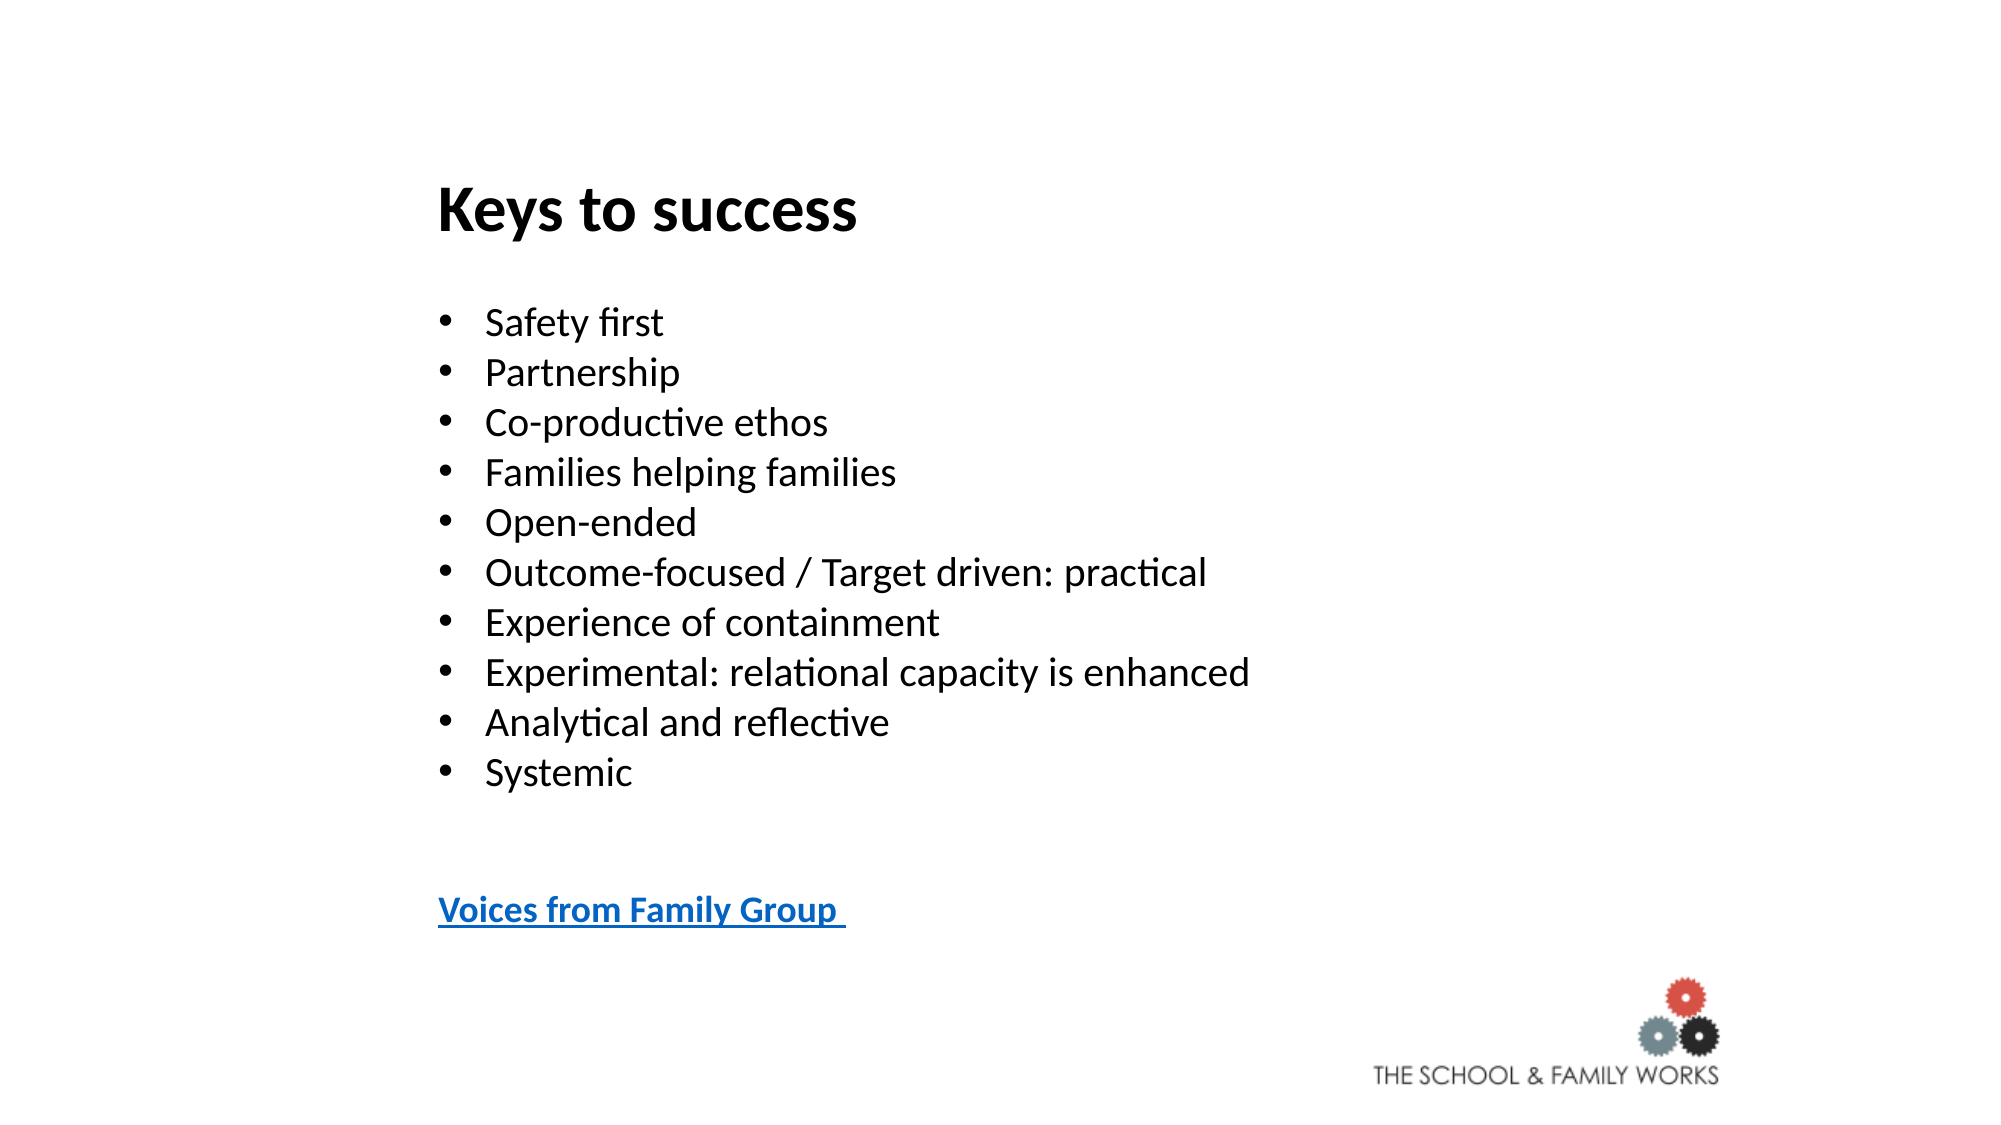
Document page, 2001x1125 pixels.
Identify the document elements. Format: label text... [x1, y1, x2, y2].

text_box Keys to success Safety first Partnership Co-productive ethos Families helping families Open-ended Outcome-focused / Target driven: practical Experience of containment Experimental: relational capacity is enhanced Analytical and reflective Systemic Voices from Family Group [423, 157, 1591, 1028]
picture [1360, 968, 1726, 1092]
